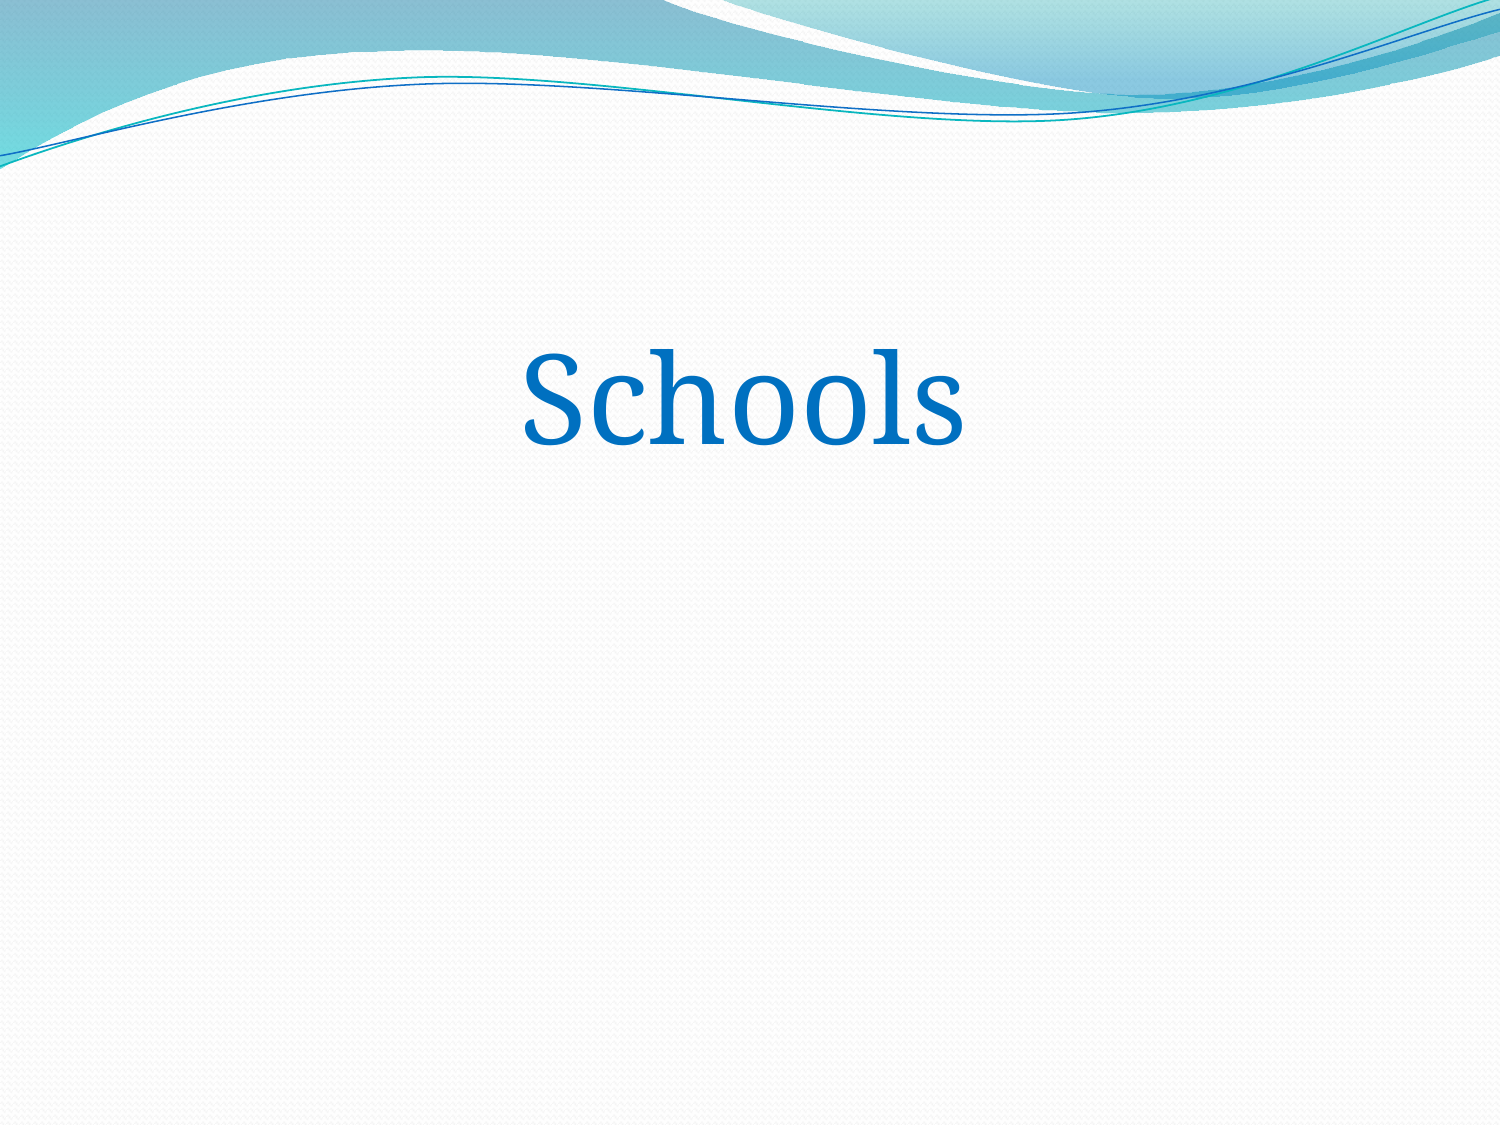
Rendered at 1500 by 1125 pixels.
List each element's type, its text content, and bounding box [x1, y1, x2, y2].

text_box Schools [37, 312, 1450, 478]
